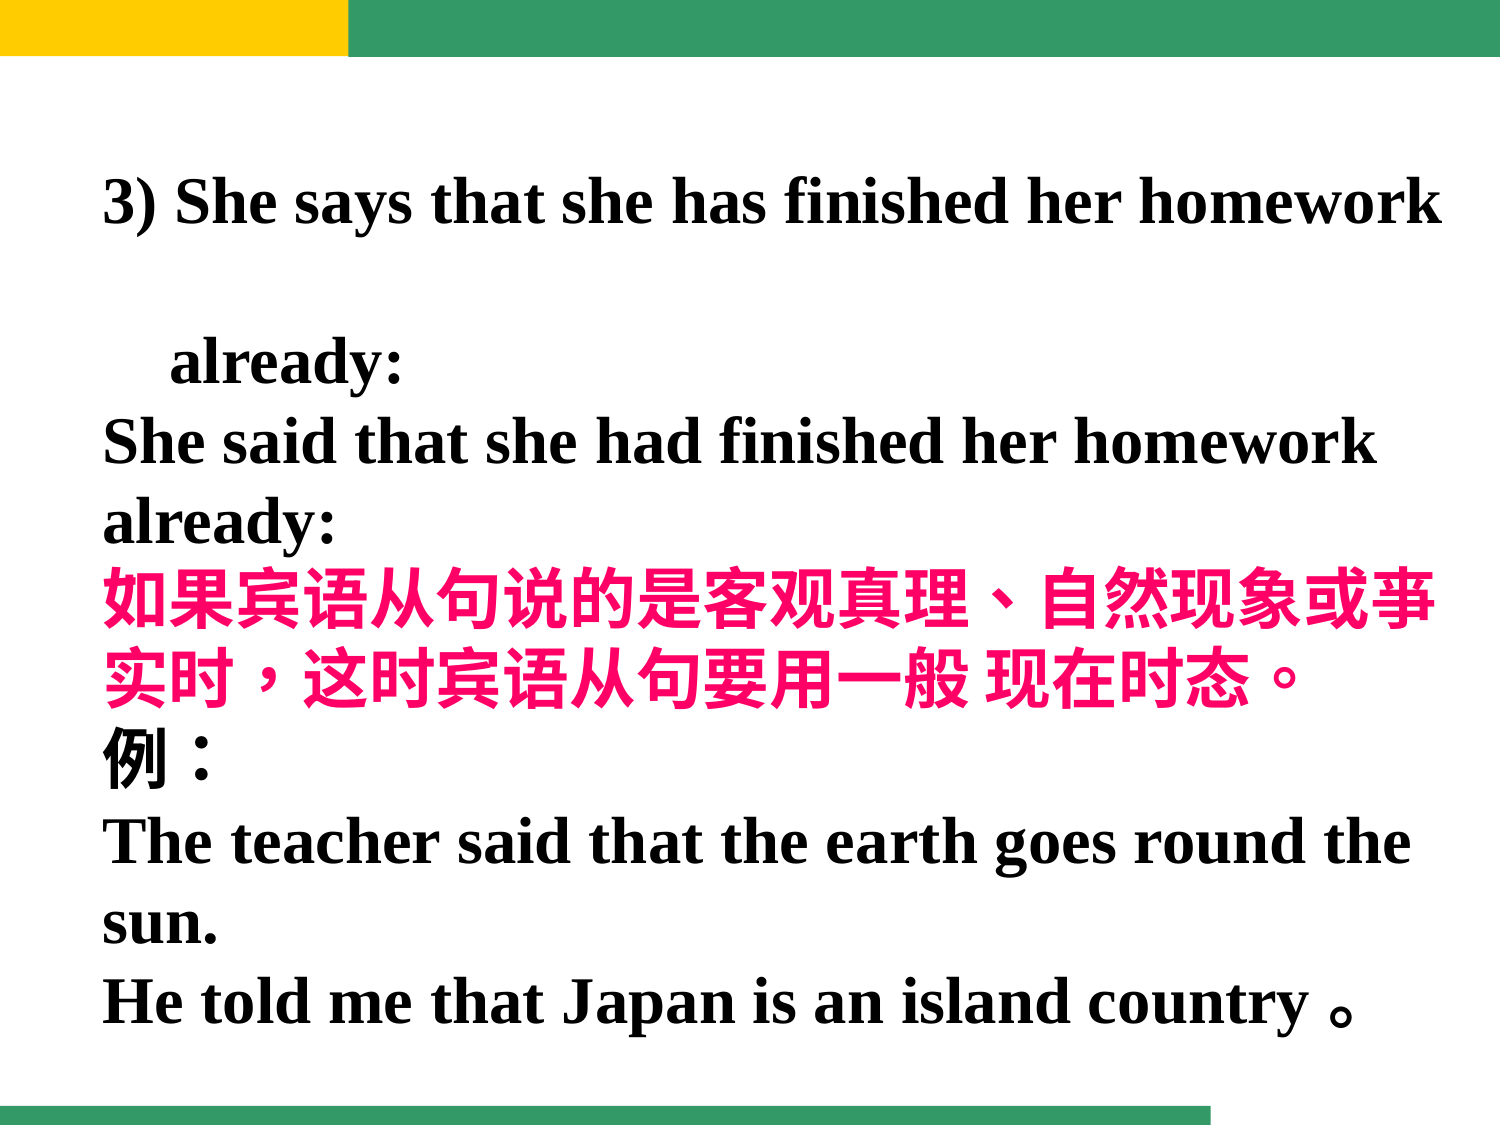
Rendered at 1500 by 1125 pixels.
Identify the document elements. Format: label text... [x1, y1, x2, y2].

text_box 3) She says that she has finished her homework already: She said that she had finished her homework already: 如果宾语从句说的是客观真理、自然现象或亊实时，这时宾语从句要用一般 现在时态。 例： The teacher said that the earth goes round the sun. He told me that Japan is an island country。 [87, 149, 1463, 1045]
